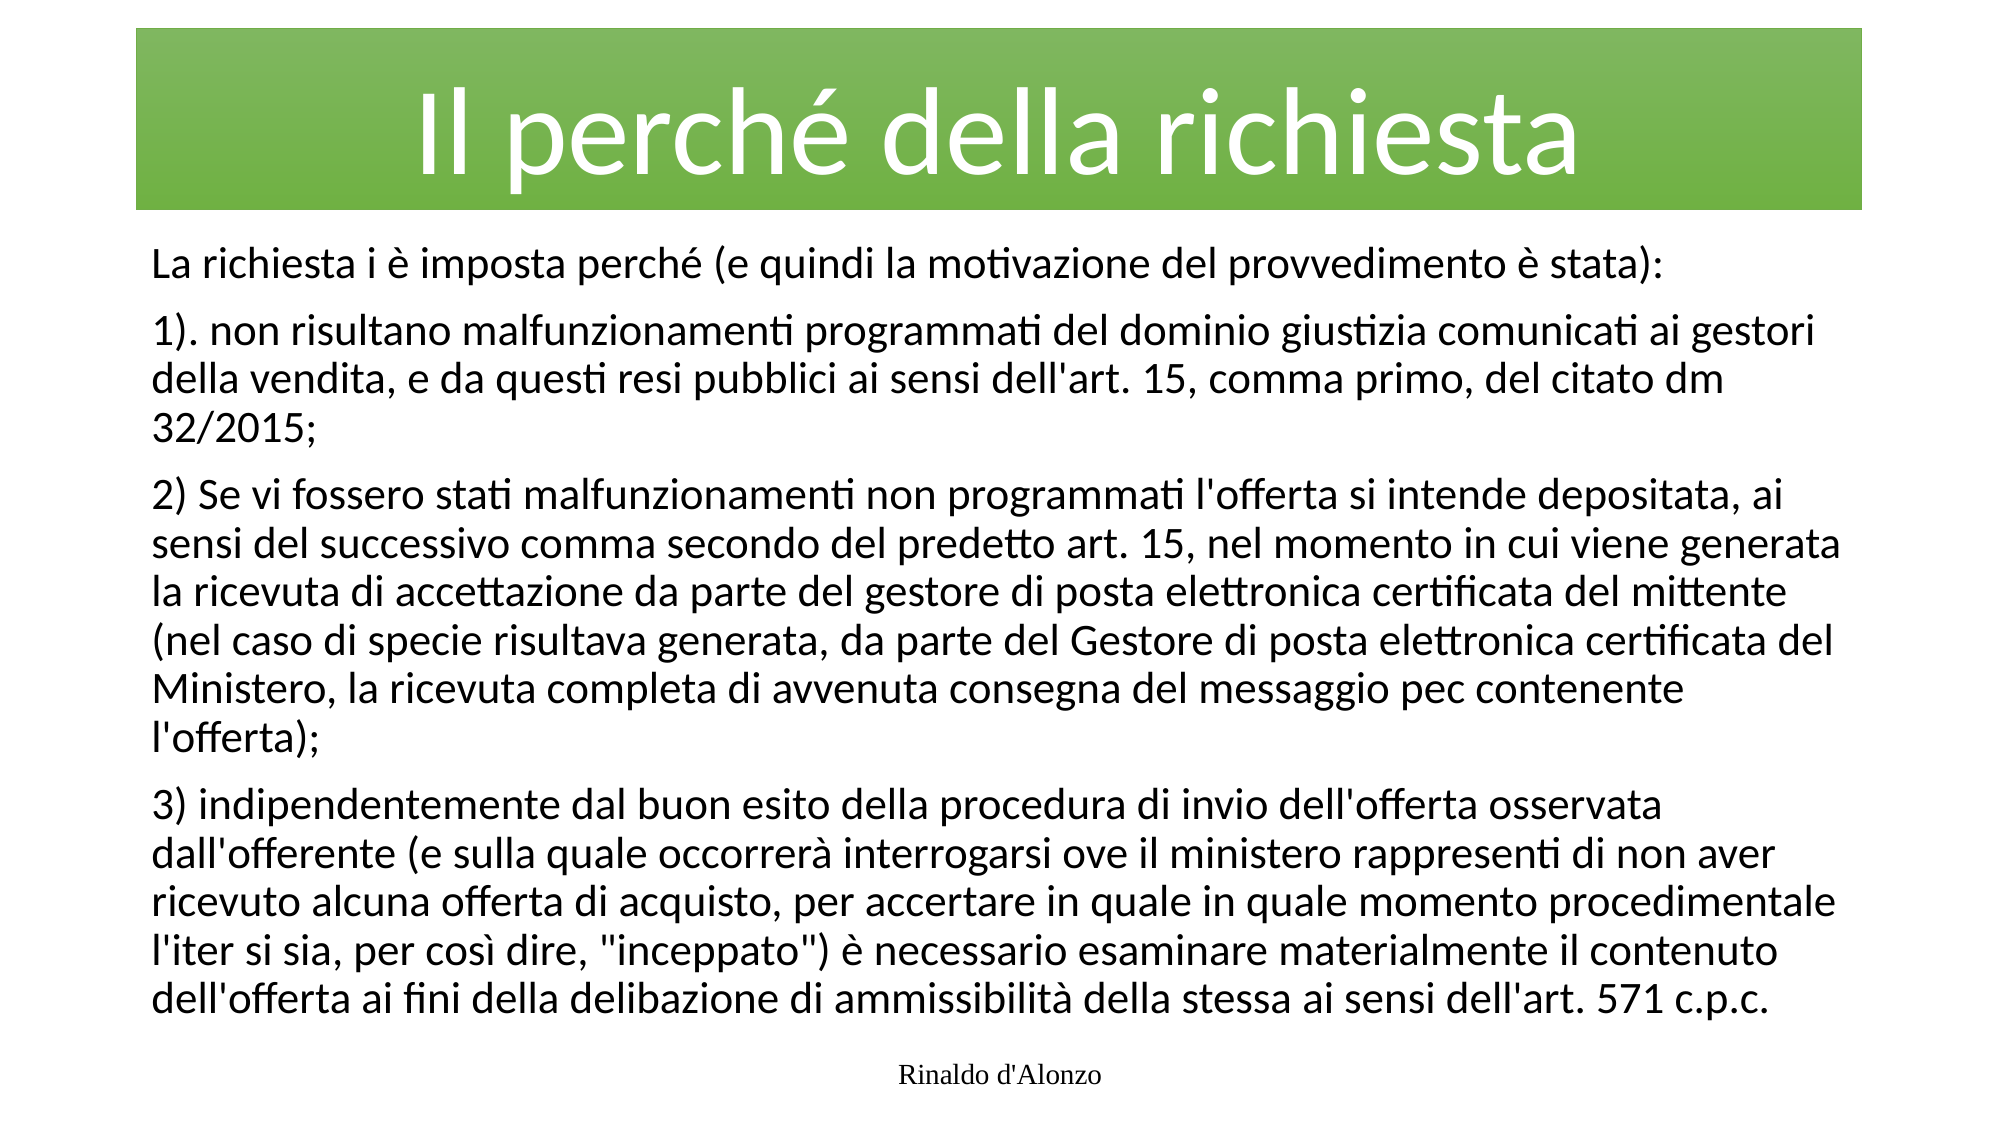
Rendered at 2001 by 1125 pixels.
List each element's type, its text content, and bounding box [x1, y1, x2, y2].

list La richiesta i è imposta perché (e quindi la motivazione del provvedimento è stata): 1). non risultano malfunzionamenti programmati del dominio giustizia comunicati ai gestori della vendita, e da questi resi pubblici ai sensi dell'art. 15, comma primo, del citato dm 32/2015; 2) Se vi fossero stati malfunzionamenti non programmati l'offerta si intende depositata, ai sensi del successivo comma secondo del predetto art. 15, nel momento in cui viene generata la ricevuta di accettazione da parte del gestore di posta elettronica certificata del mittente (nel caso di specie risultava generata, da parte del Gestore di posta elettronica certificata del Ministero, la ricevuta completa di avvenuta consegna del messaggio pec contenente l'offerta); 3) indipendentemente dal buon esito della procedura di invio dell'offerta osservata dall'offerente (e sulla quale occorrerà interrogarsi ove il ministero rappresenti di non aver ricevuto alcuna offerta di acquisto, per accertare in quale in quale momento procedimentale l'iter si sia, per così dire, "inceppato") è necessario esaminare materialmente il contenuto dell'offerta ai fini della delibazione di ammissibilità della stessa ai sensi dell'art. 571 c.p.c. [136, 231, 1862, 1087]
title Il perché della richiesta [136, 28, 1862, 210]
footer Rinaldo d'Alonzo [662, 1042, 1338, 1103]
